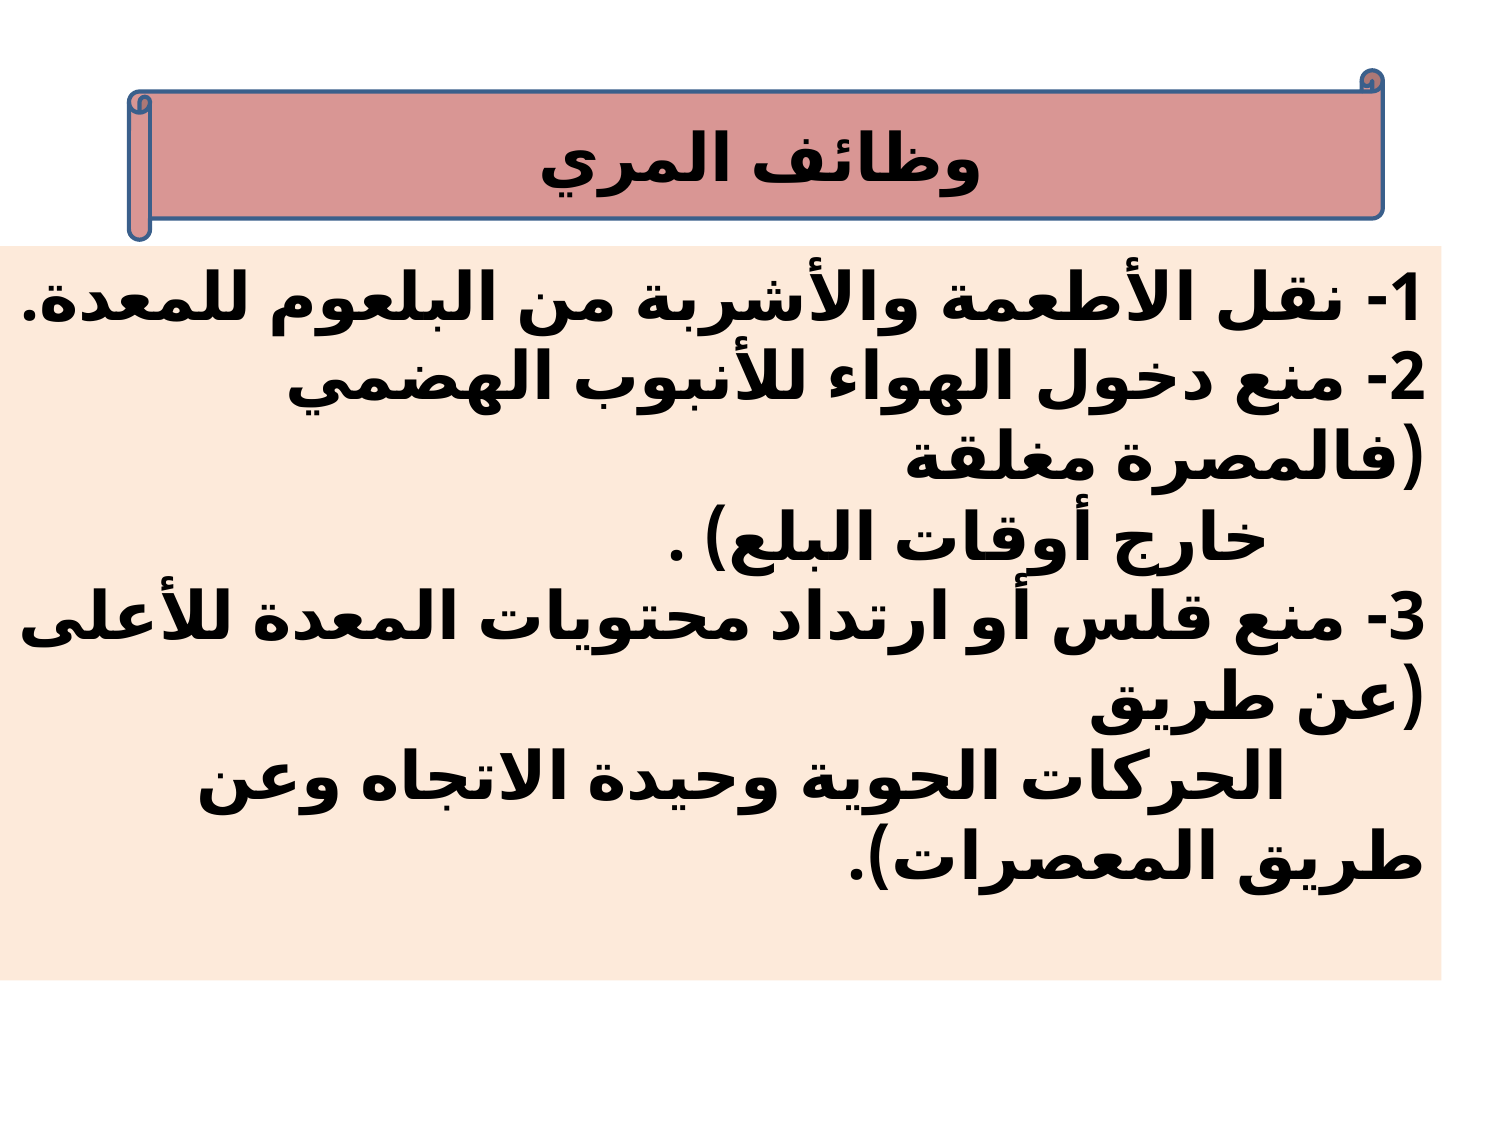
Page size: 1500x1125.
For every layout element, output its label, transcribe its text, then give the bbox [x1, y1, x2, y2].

text_box وظائف المري [126, 68, 1385, 242]
text_box 1- نقل الأطعمة والأشربة من البلعوم للمعدة. 2- منع دخول الهواء للأنبوب الهضمي (فالمصرة مغلقة خارج أوقات البلع) . 3- منع قلس أو ارتداد محتويات المعدة للأعلى (عن طريق الحركات الحوية وحيدة الاتجاه وعن طريق المعصرات). [0, 246, 1442, 981]
